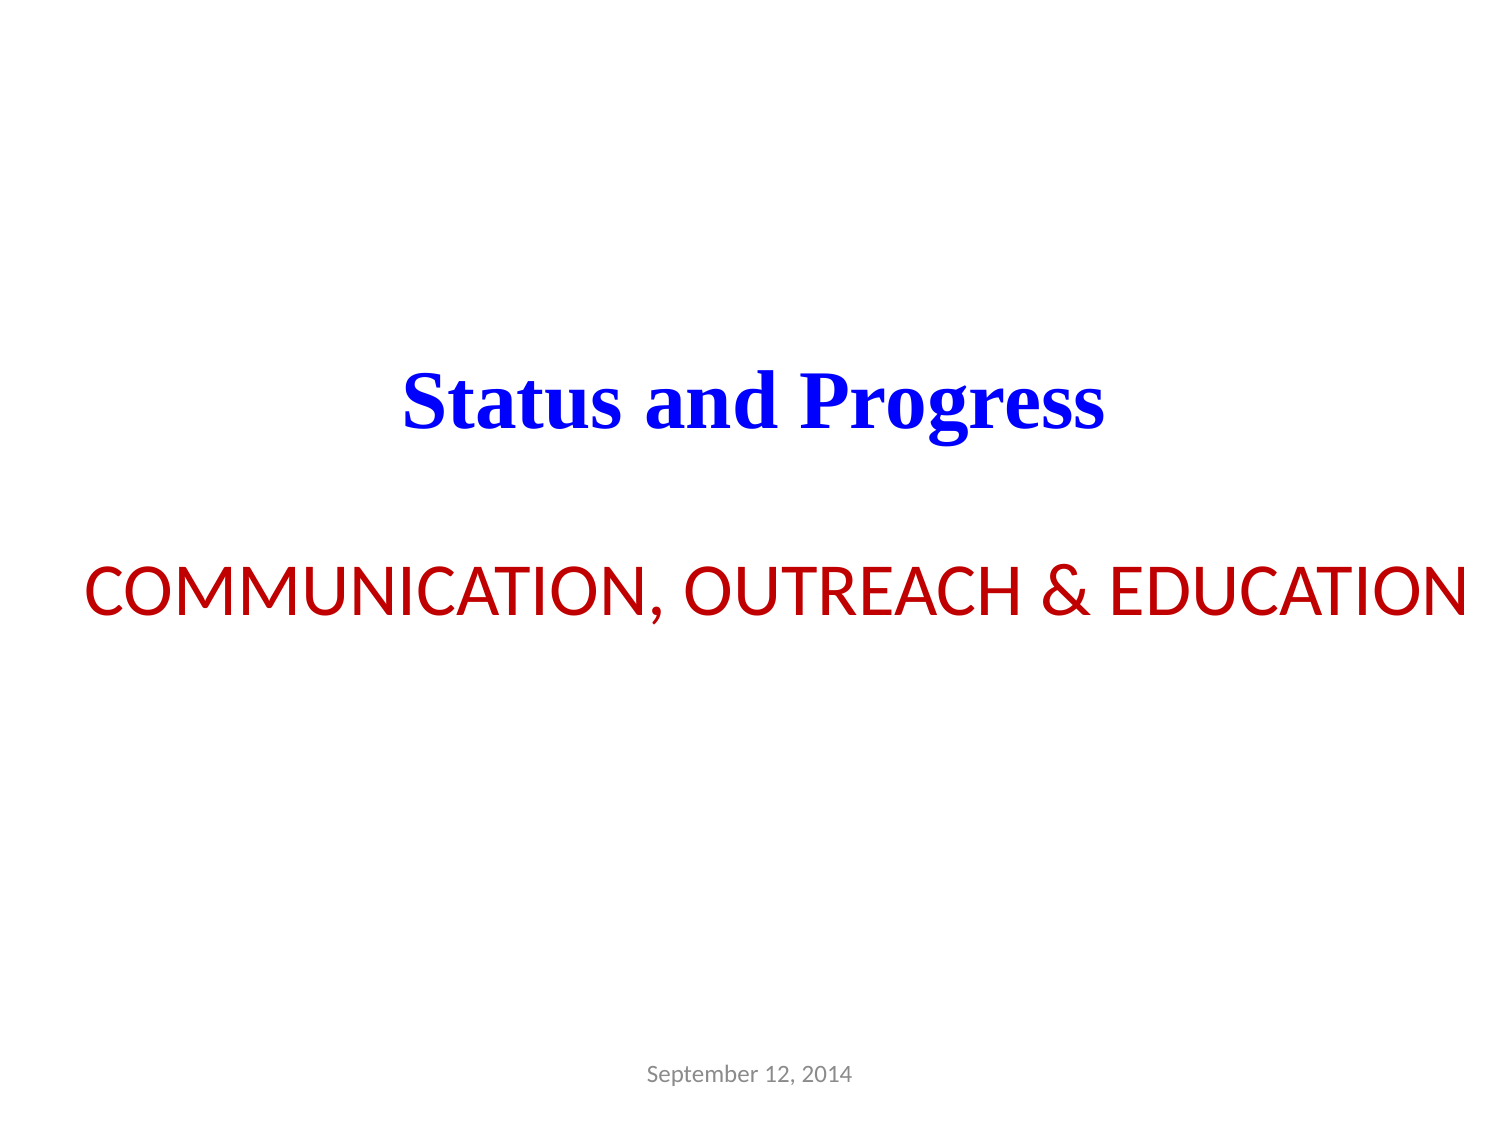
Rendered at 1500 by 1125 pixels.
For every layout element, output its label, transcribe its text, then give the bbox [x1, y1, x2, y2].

footer September 12, 2014 [512, 1042, 988, 1103]
text_box COMMUNICATION, OUTREACH & EDUCATION [69, 532, 1487, 638]
text_box Status and Progress [386, 337, 1122, 453]
